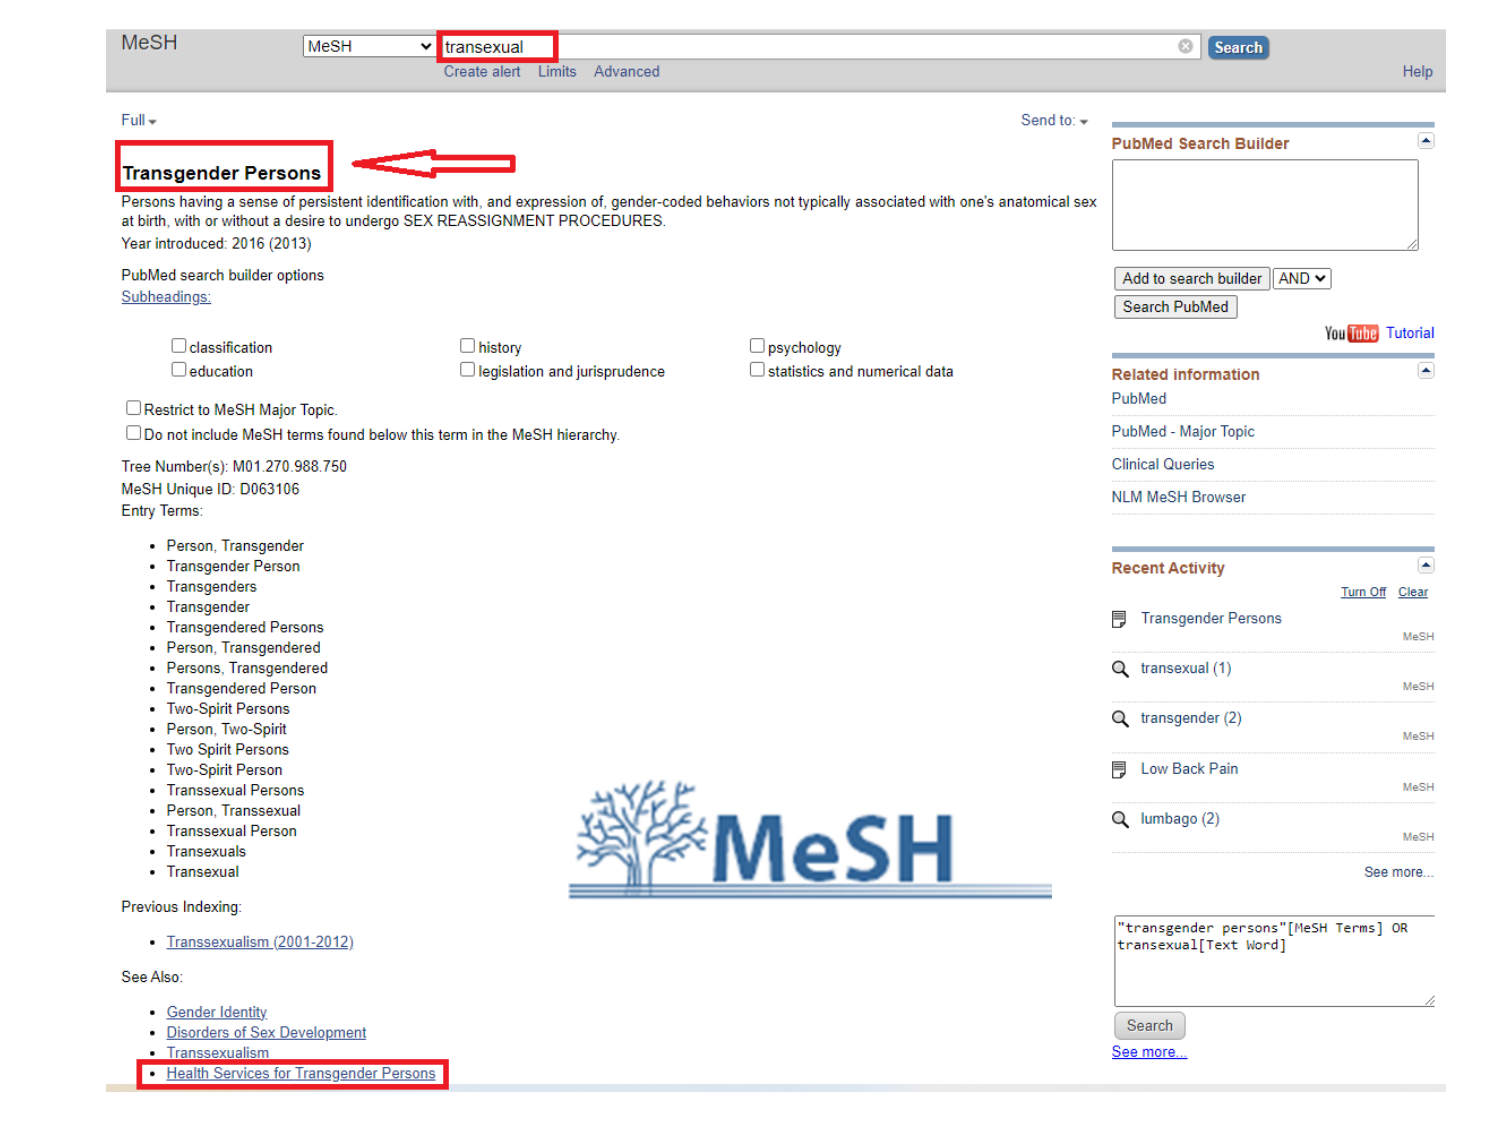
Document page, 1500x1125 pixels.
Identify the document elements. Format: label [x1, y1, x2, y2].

picture [106, 28, 1446, 1092]
